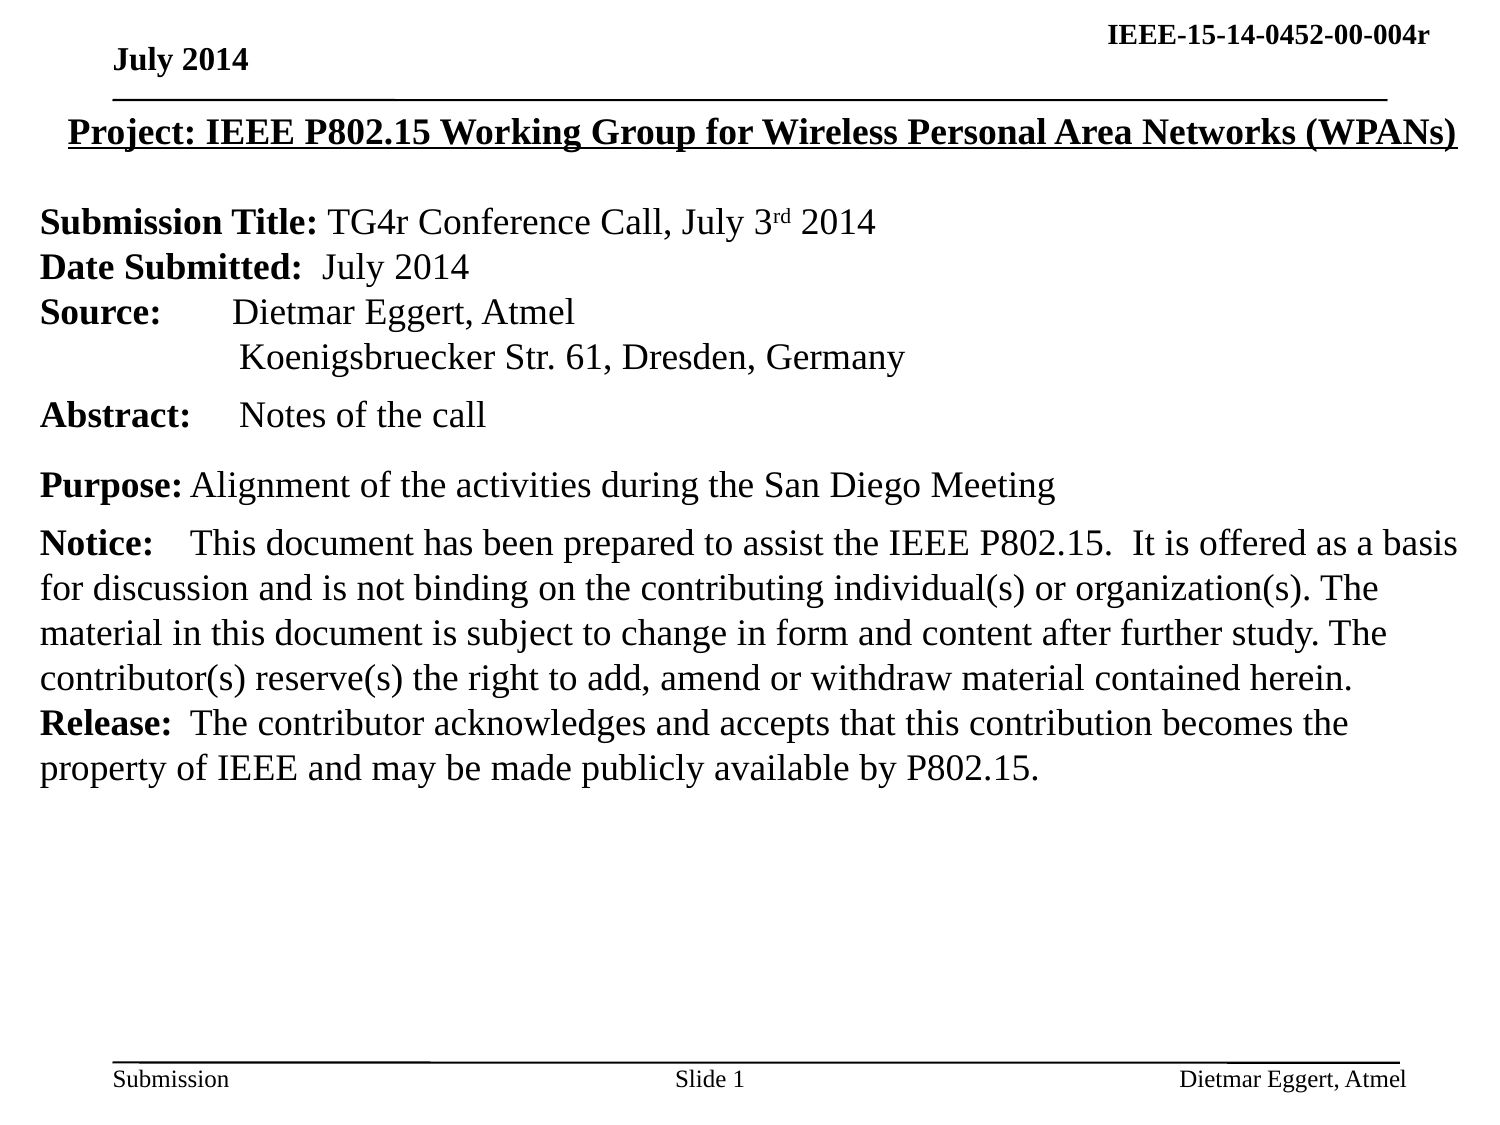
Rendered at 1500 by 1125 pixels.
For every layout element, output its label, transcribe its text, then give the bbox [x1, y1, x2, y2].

slide_number Slide 1 [674, 1061, 858, 1125]
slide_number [112, 36, 446, 98]
text_box Project: IEEE P802.15 Working Group for Wireless Personal Area Networks (WPANs) Submission Title: TG4r Conference Call, July 3rd 2014 Date Submitted: July 2014 Source: SS Dietmar Eggert, Atmel Koenigsbruecker Str. 61, Dresden, Germany Abstract: Notes of the call Purpose: Alignment of the activities during the San Diego Meeting Notice: This document has been prepared to assist the IEEE P802.15. It is offered as a basis for discussion and is not binding on the contributing individual(s) or organization(s). The material in this document is subject to change in form and content after further study. The contributor(s) reserve(s) the right to add, amend or withdraw material contained herein. Release: The contributor acknowledges and accepts that this contribution becomes the property of IEEE and may be made publicly available by P802.15. [24, 99, 1500, 796]
footer Dietmar Eggert, Atmel [899, 1061, 1408, 1123]
